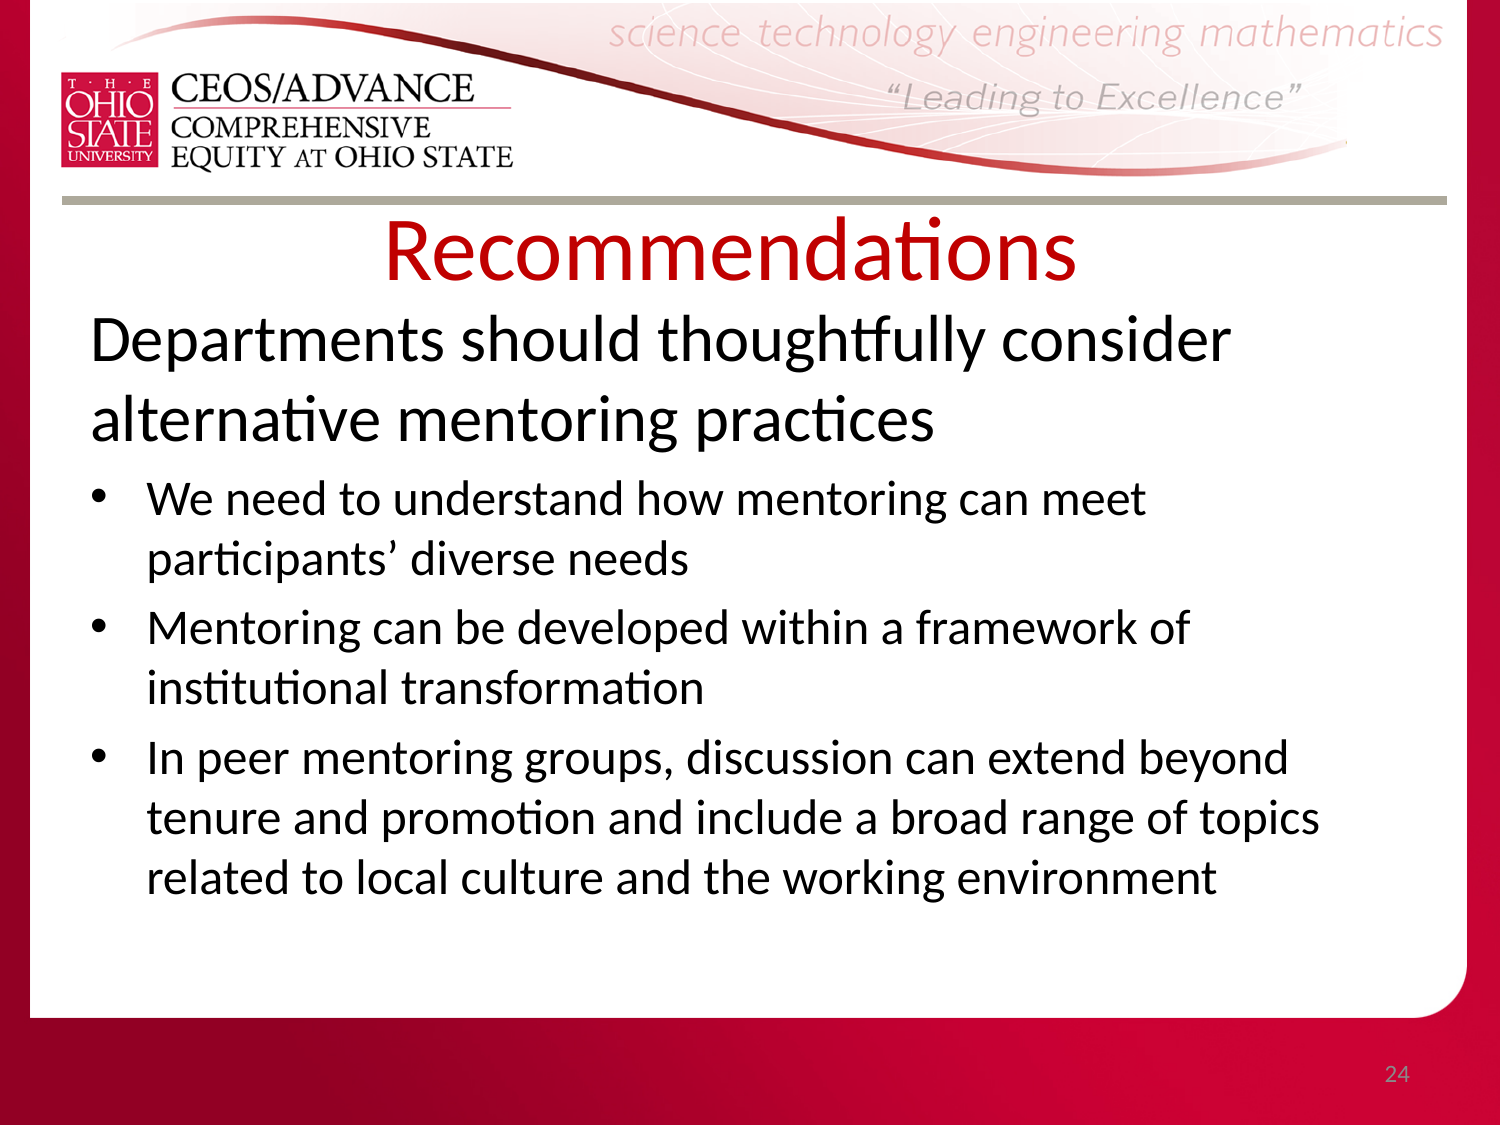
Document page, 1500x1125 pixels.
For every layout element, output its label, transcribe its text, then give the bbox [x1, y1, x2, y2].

slide_number 24 [1074, 1042, 1425, 1103]
list Departments should thoughtfully consider alternative mentoring practices We need to understand how mentoring can meet participants’ diverse needs Mentoring can be developed within a framework of institutional transformation In peer mentoring groups, discussion can extend beyond tenure and promotion and include a broad range of topics related to local culture and the working environment [75, 288, 1425, 1005]
picture [0, 0, 1500, 1125]
title Recommendations [37, 200, 1425, 288]
